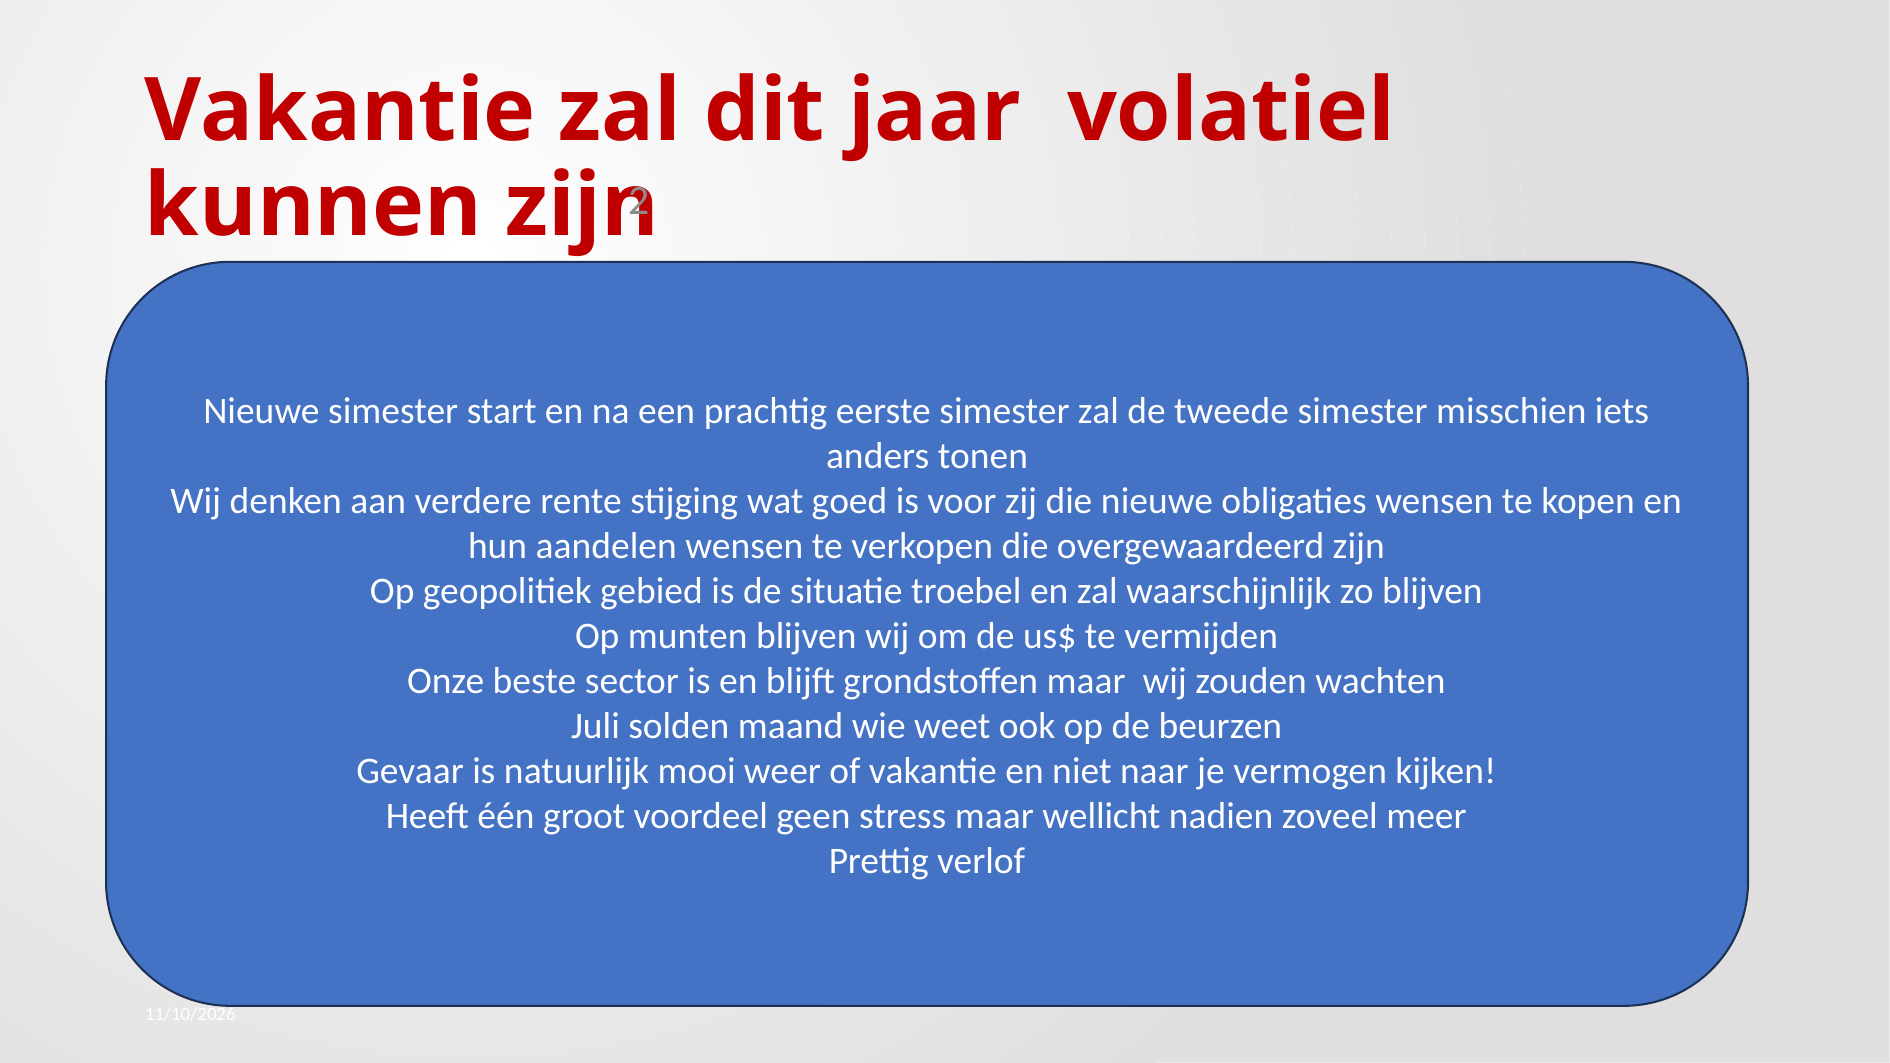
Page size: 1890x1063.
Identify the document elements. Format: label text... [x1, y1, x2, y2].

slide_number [129, 984, 556, 1042]
text_box Nieuwe simester start en na een prachtig eerste simester zal de tweede simester misschien iets anders tonen Wij denken aan verdere rente stijging wat goed is voor zij die nieuwe obligaties wensen te kopen en hun aandelen wensen te verkopen die overgewaardeerd zijn Op geopolitiek gebied is de situatie troebel en zal waarschijnlijk zo blijven Op munten blijven wij om de us$ te vermijden Onze beste sector is en blijft grondstoffen maar wij zouden wachten Juli solden maand wie weet ook op de beurzen Gevaar is natuurlijk mooi weer of vakantie en niet naar je vermogen kijken! Heeft één groot voordeel geen stress maar wellicht nadien zoveel meer Prettig verlof [105, 260, 1750, 1007]
slide_number 2 [563, 157, 665, 239]
title Vakantie zal dit jaar volatiel kunnen zijn [129, 56, 1760, 262]
